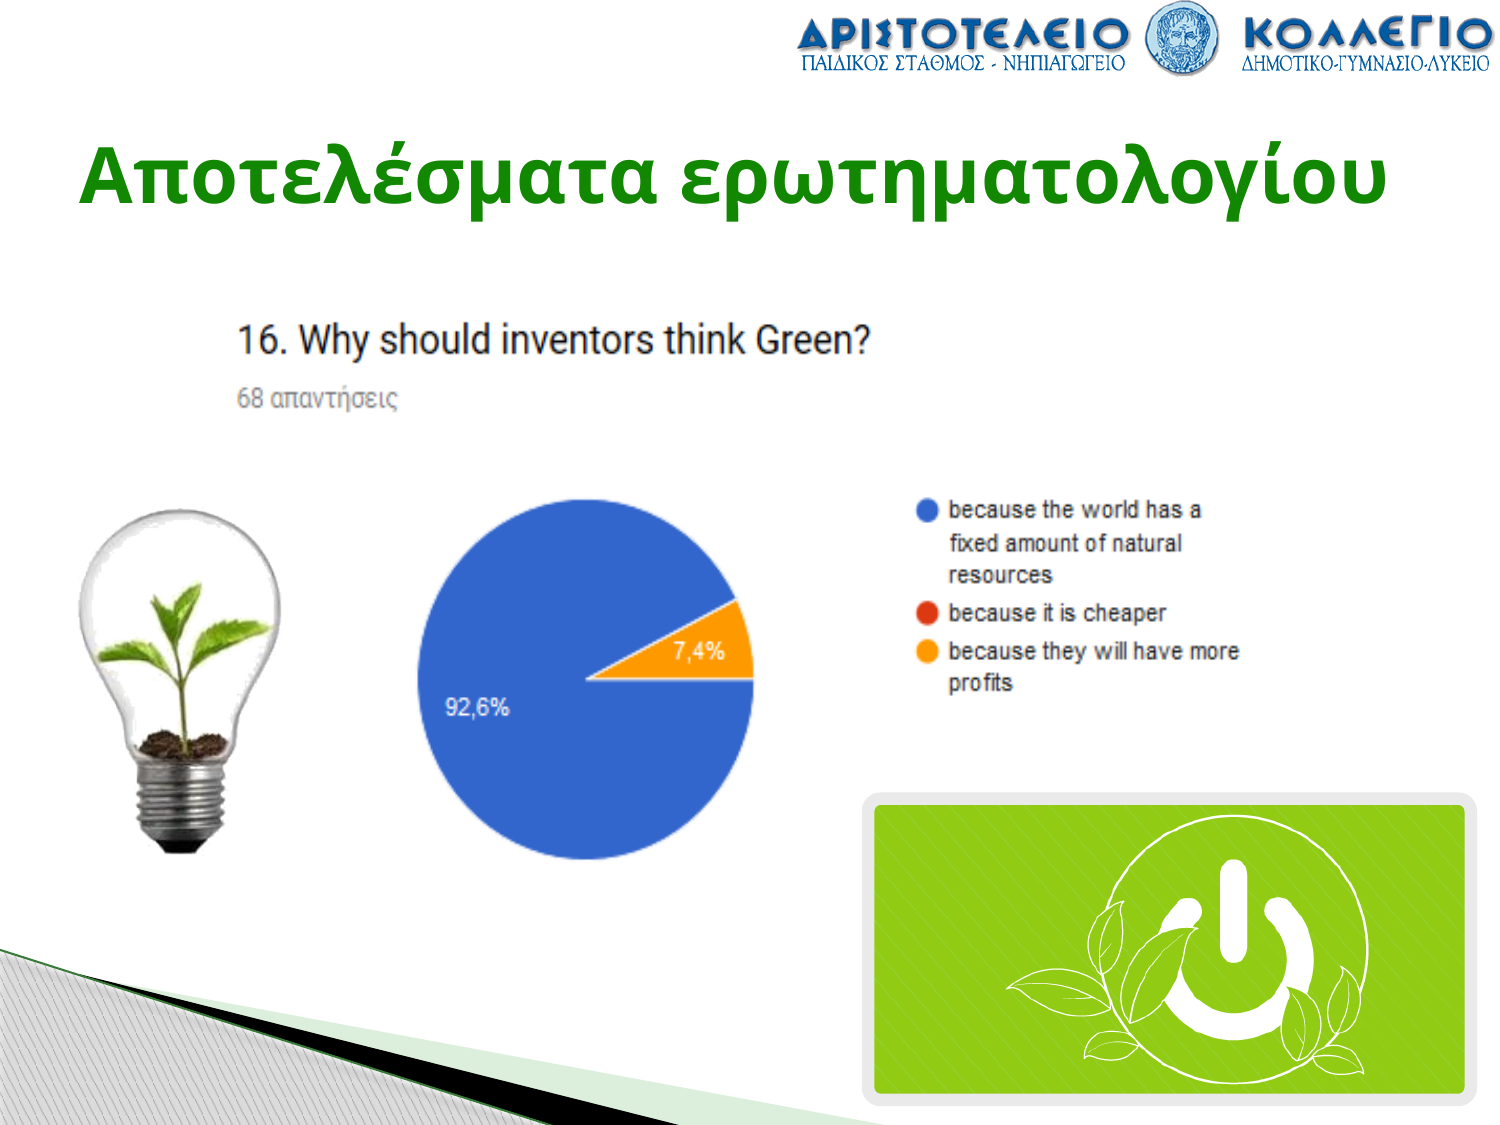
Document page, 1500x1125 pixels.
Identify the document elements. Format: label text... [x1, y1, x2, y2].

picture [0, 278, 1471, 1101]
title Αποτελέσματα ερωτηματολογίου [64, 78, 1415, 266]
picture [790, 0, 1500, 77]
